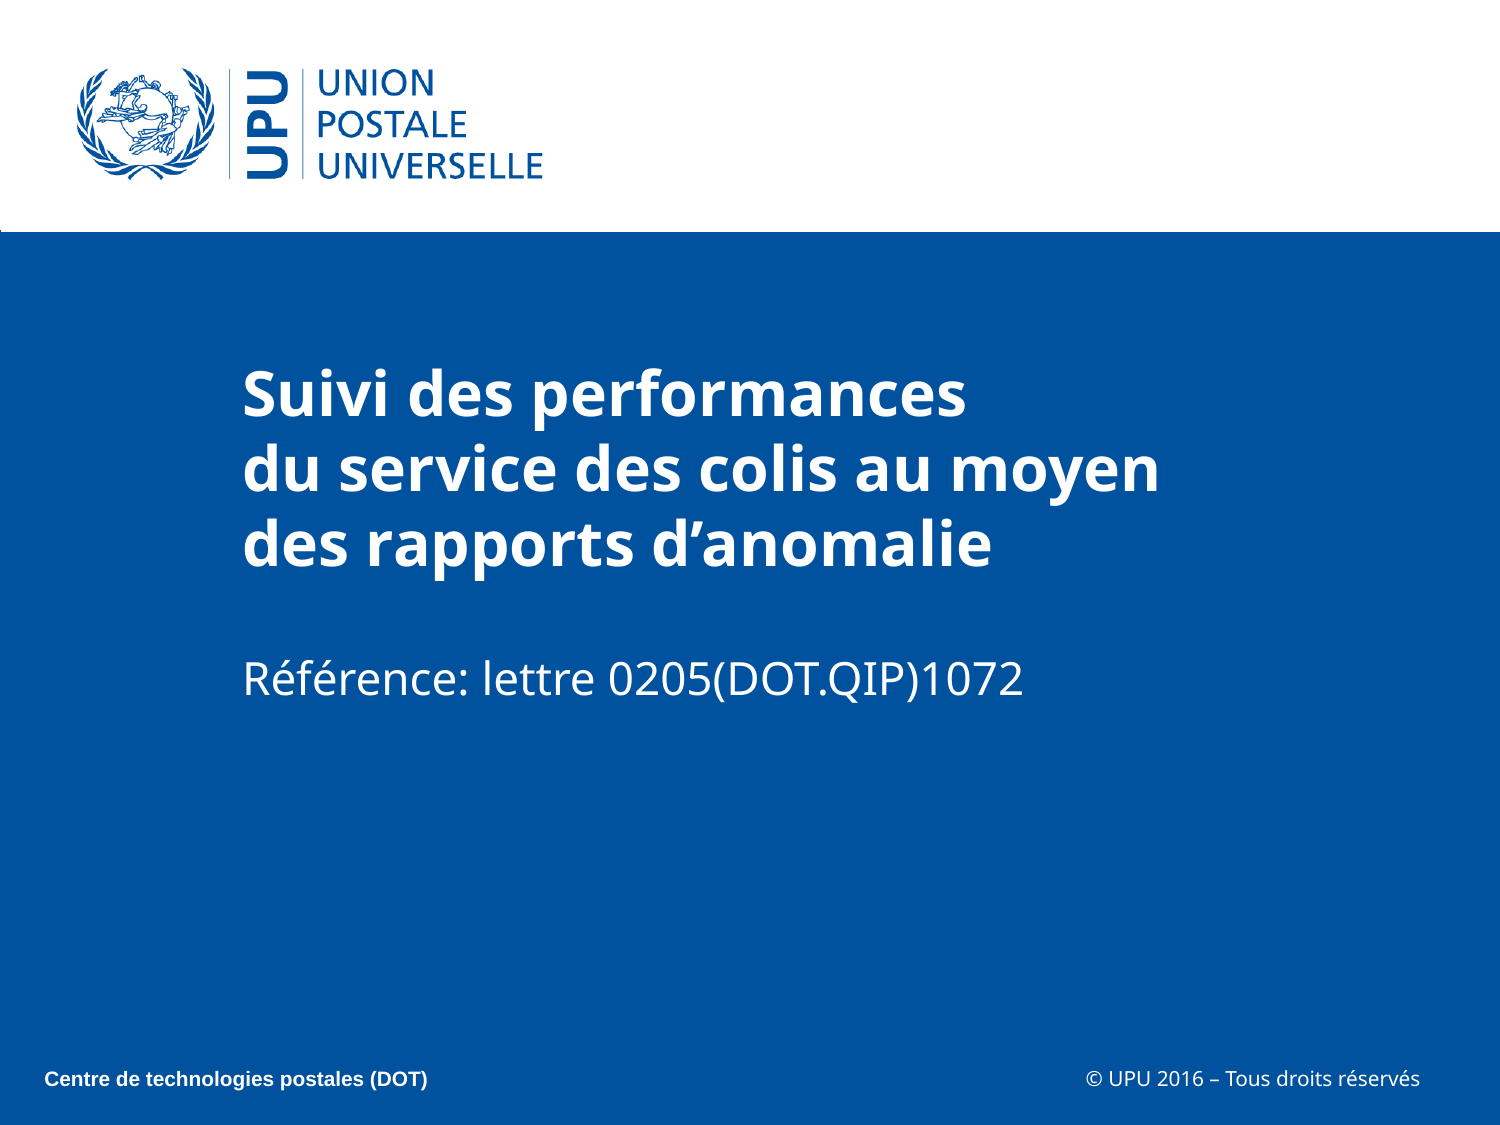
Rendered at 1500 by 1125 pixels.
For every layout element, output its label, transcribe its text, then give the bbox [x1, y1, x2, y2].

title Suivi des performances du service des colis au moyen des rapports d’anomalie [242, 354, 1459, 591]
list Centre de technologies postales (DOT) [29, 1058, 750, 1094]
subtitle Référence: lettre 0205(DOT.QIP)1072 [242, 649, 1459, 716]
picture [0, 0, 1500, 1125]
